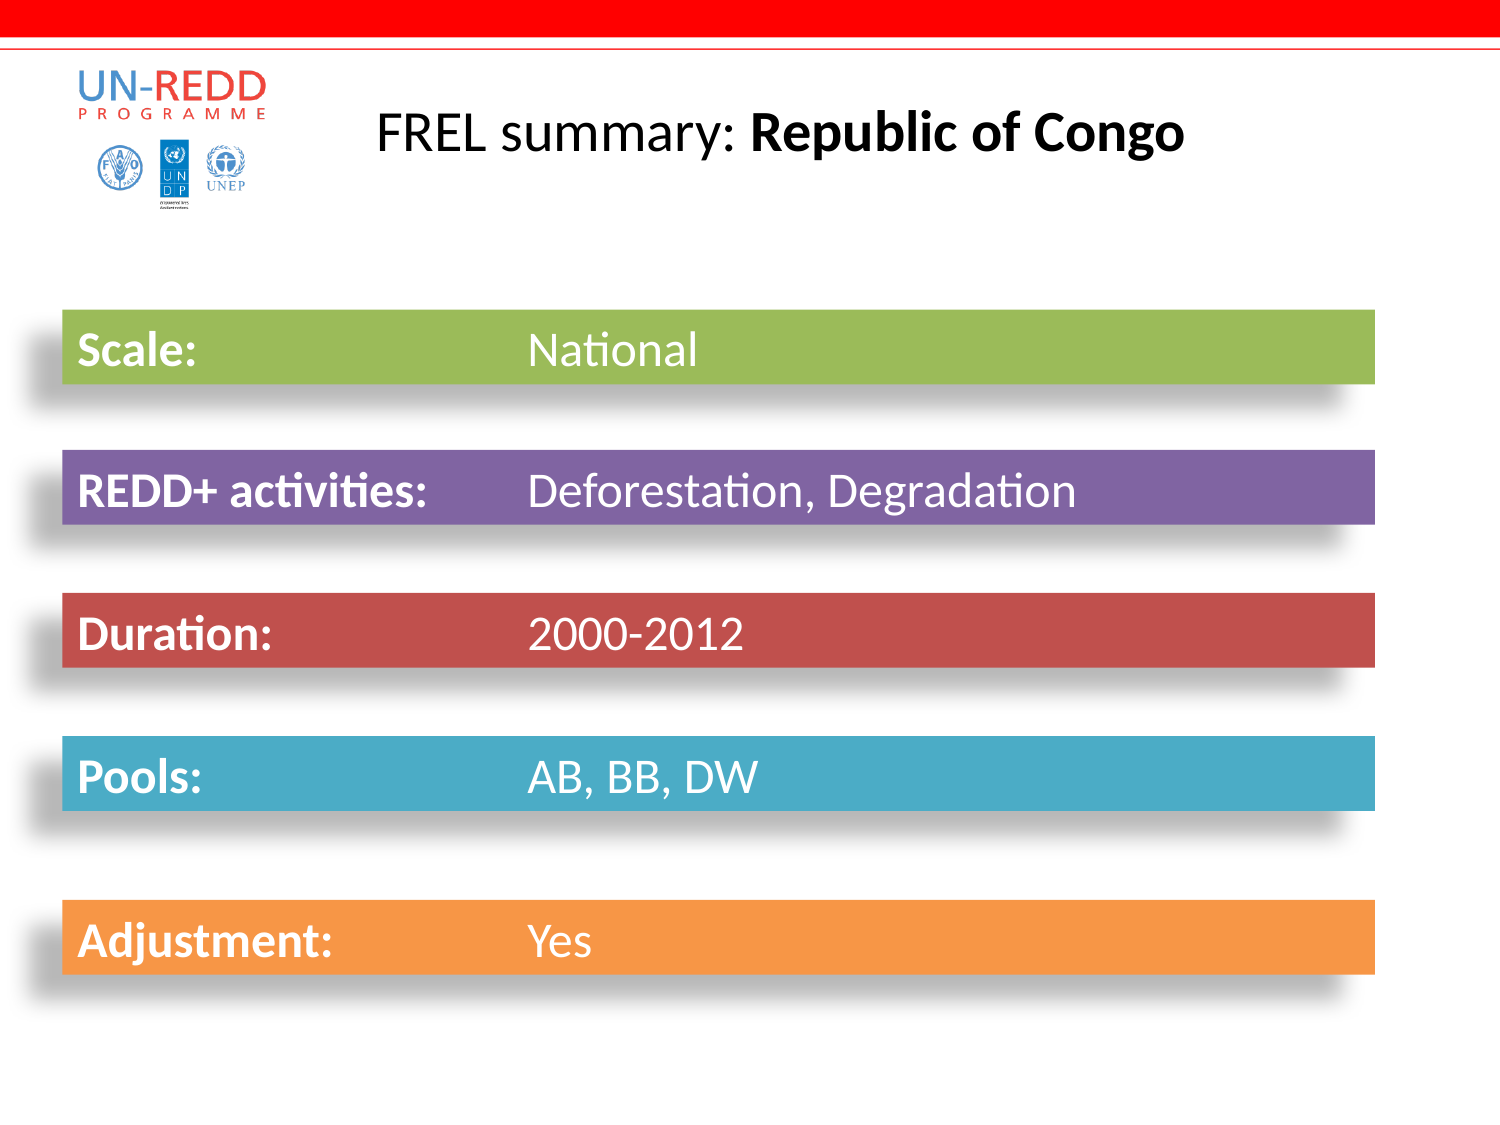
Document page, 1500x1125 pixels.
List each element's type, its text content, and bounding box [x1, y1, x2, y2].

text_box Adjustment: Yes [62, 899, 1375, 975]
text_box Duration: 2000-2012 [62, 592, 1375, 668]
text_box Pools: AB, BB, DW [62, 736, 1375, 811]
picture [75, 64, 275, 215]
text_box REDD+ activities: Deforestation, Degradation [62, 449, 1375, 525]
title FREL summary: Republic of Congo [150, 49, 1413, 207]
text_box Scale: National [62, 309, 1375, 385]
